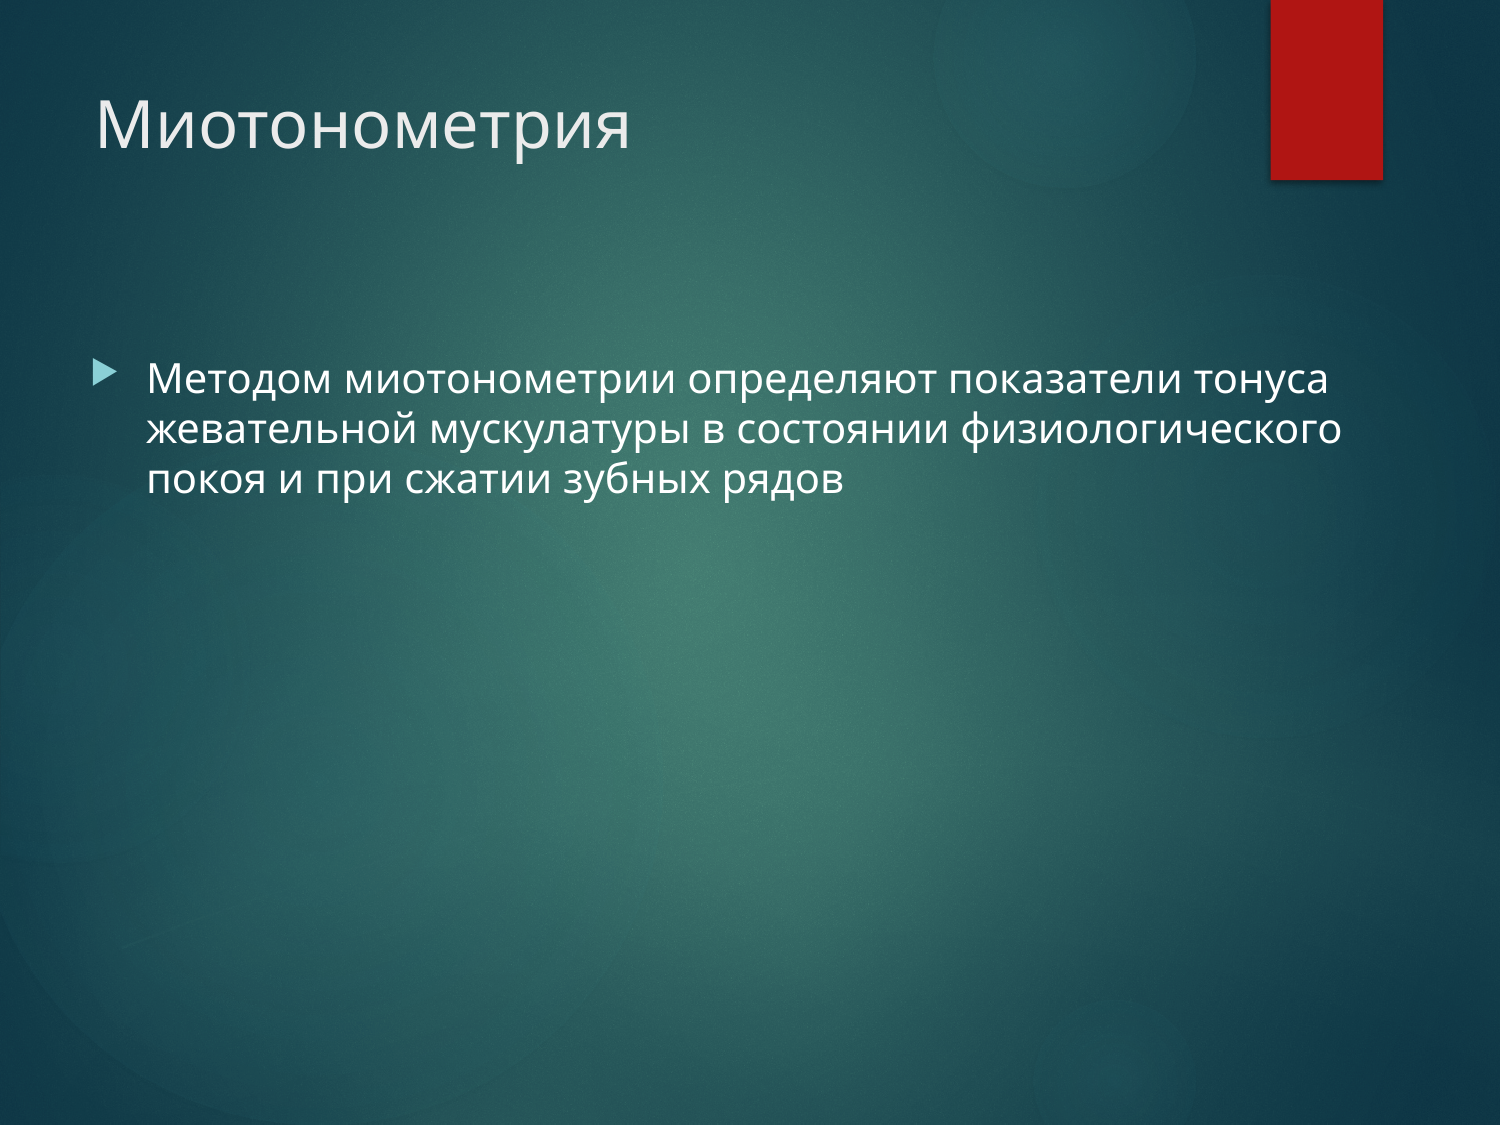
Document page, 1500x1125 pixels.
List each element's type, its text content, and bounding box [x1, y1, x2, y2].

title Миотонометрия [79, 74, 1237, 304]
list Методом миотонометрии определяют показатели тонуса жевательной мускулатуры в состоянии физиологического покоя и при сжатии зубных рядов [74, 344, 1425, 795]
